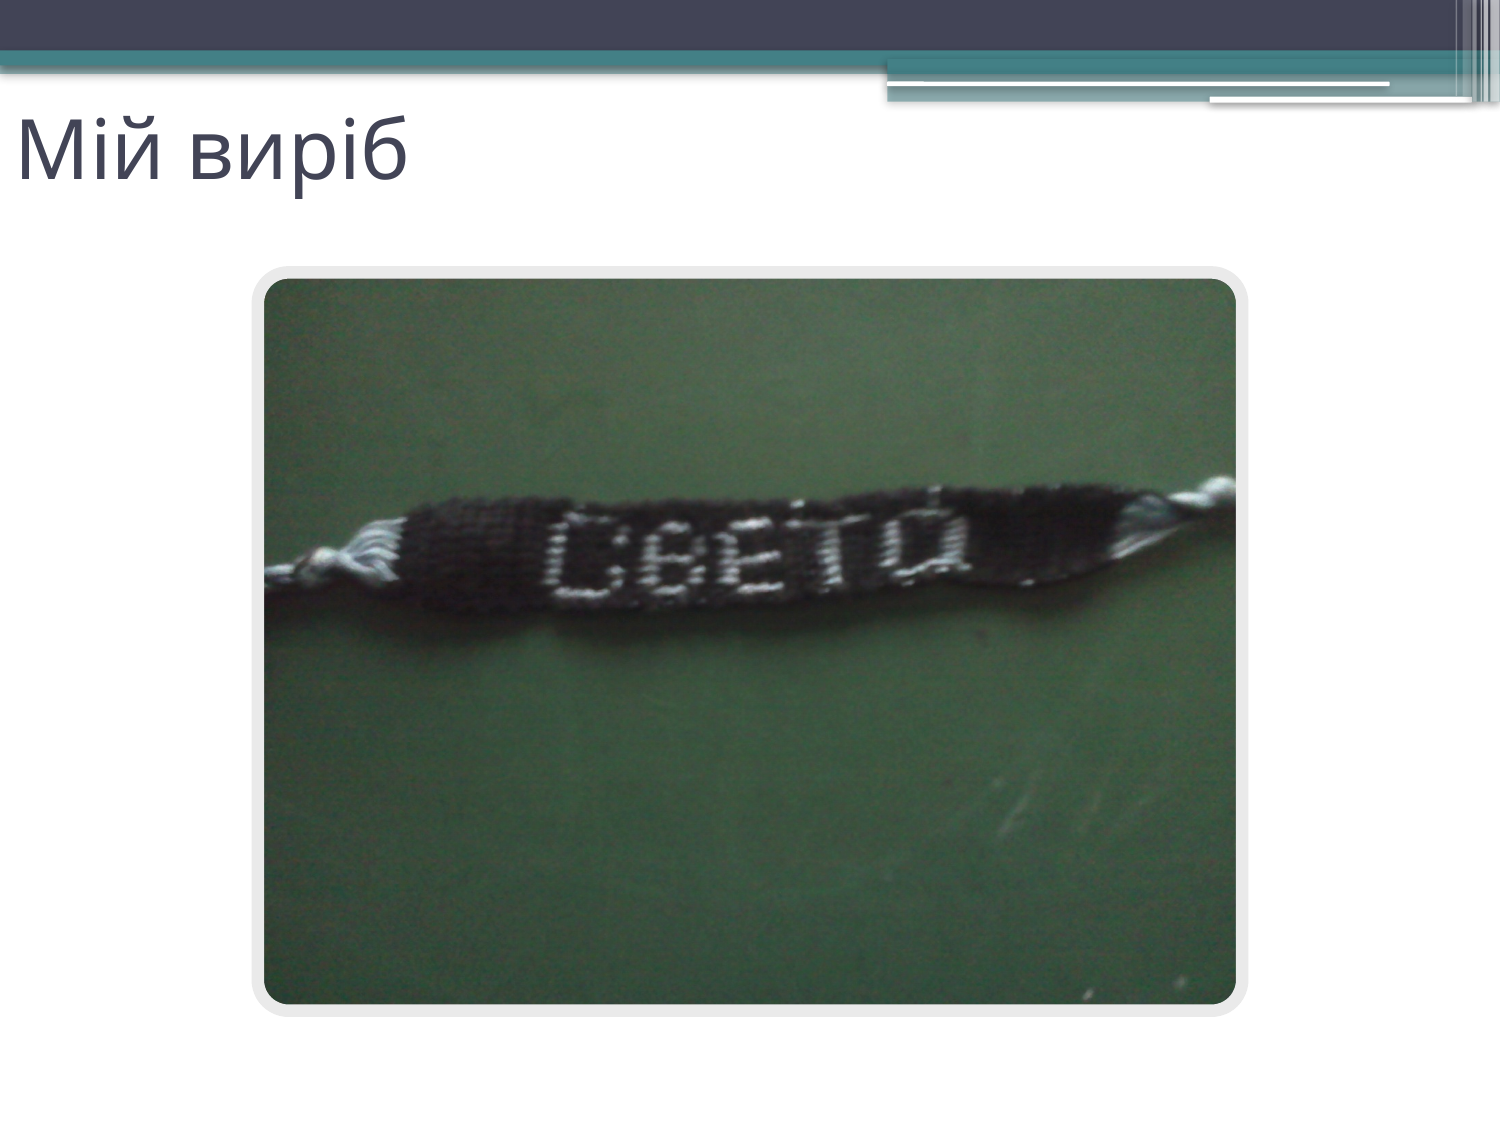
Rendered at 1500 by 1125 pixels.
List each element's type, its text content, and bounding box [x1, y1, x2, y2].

title Мій виріб [0, 58, 1350, 234]
picture [257, 272, 1243, 1011]
